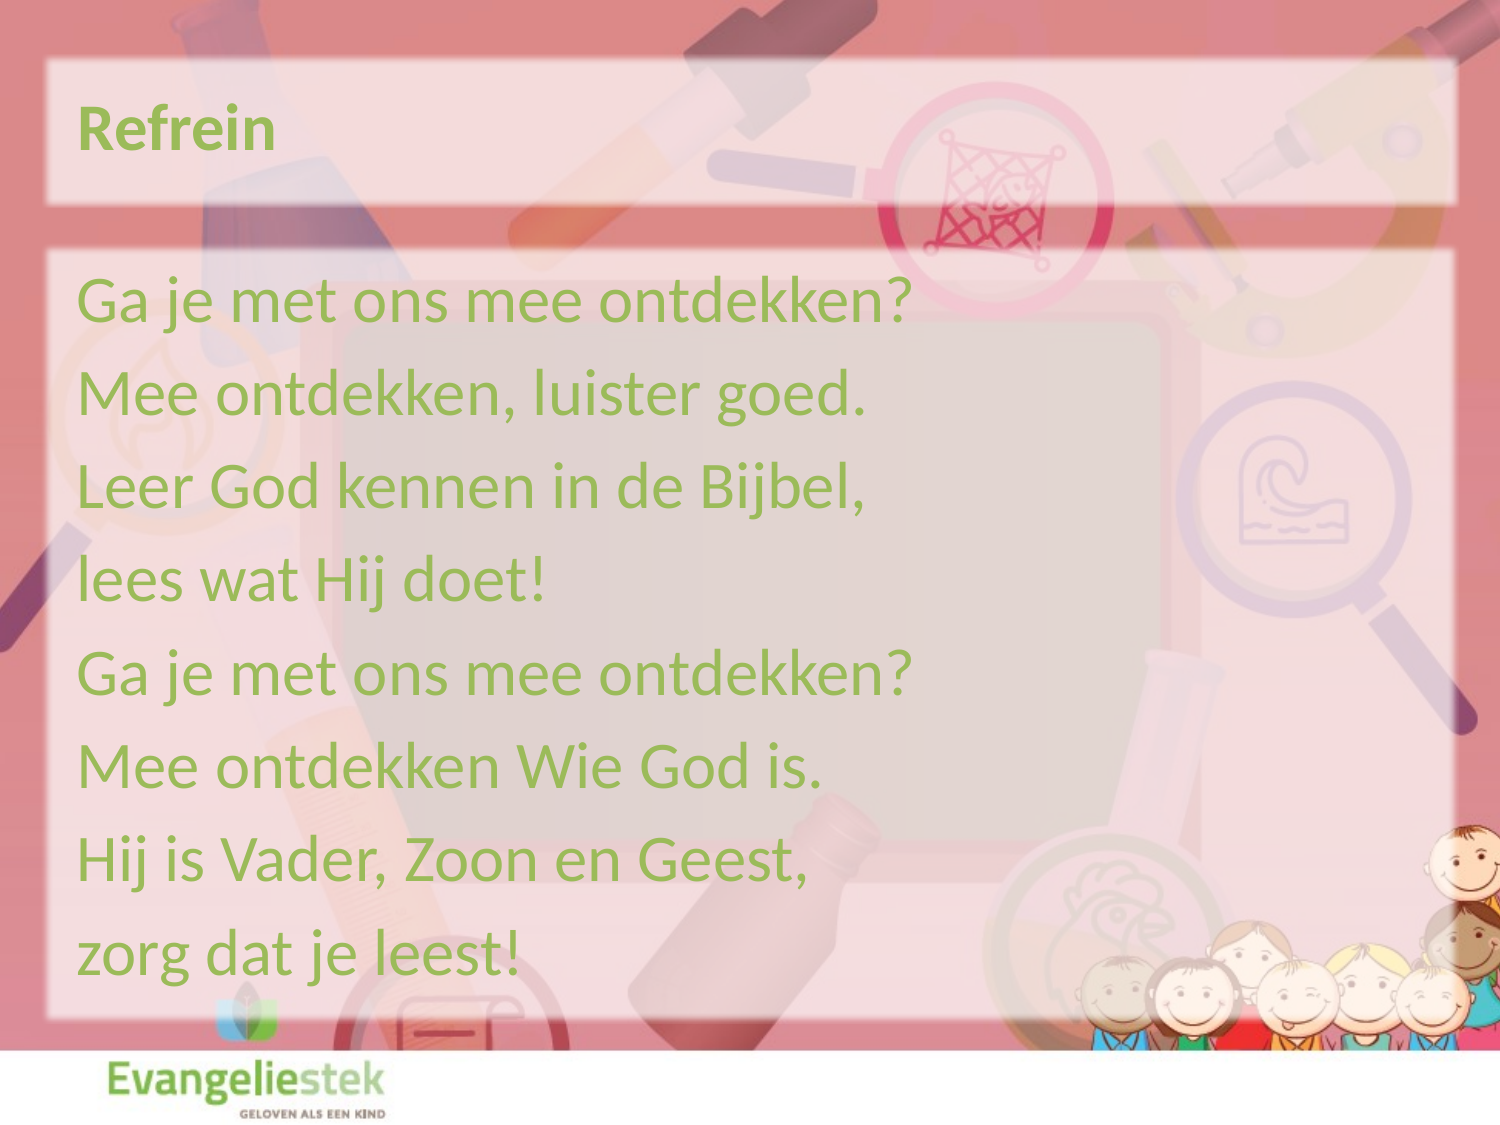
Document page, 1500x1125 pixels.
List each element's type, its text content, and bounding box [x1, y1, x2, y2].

picture [0, 0, 1500, 1125]
text_box Ga je met ons mee ontdekken? Mee ontdekken, luister goed. Leer God kennen in de Bijbel, lees wat Hij doet! Ga je met ons mee ontdekken? Mee ontdekken Wie God is. Hij is Vader, Zoon en Geest, zorg dat je leest! [52, 254, 1450, 1015]
text_box Refrein [54, 67, 1451, 200]
